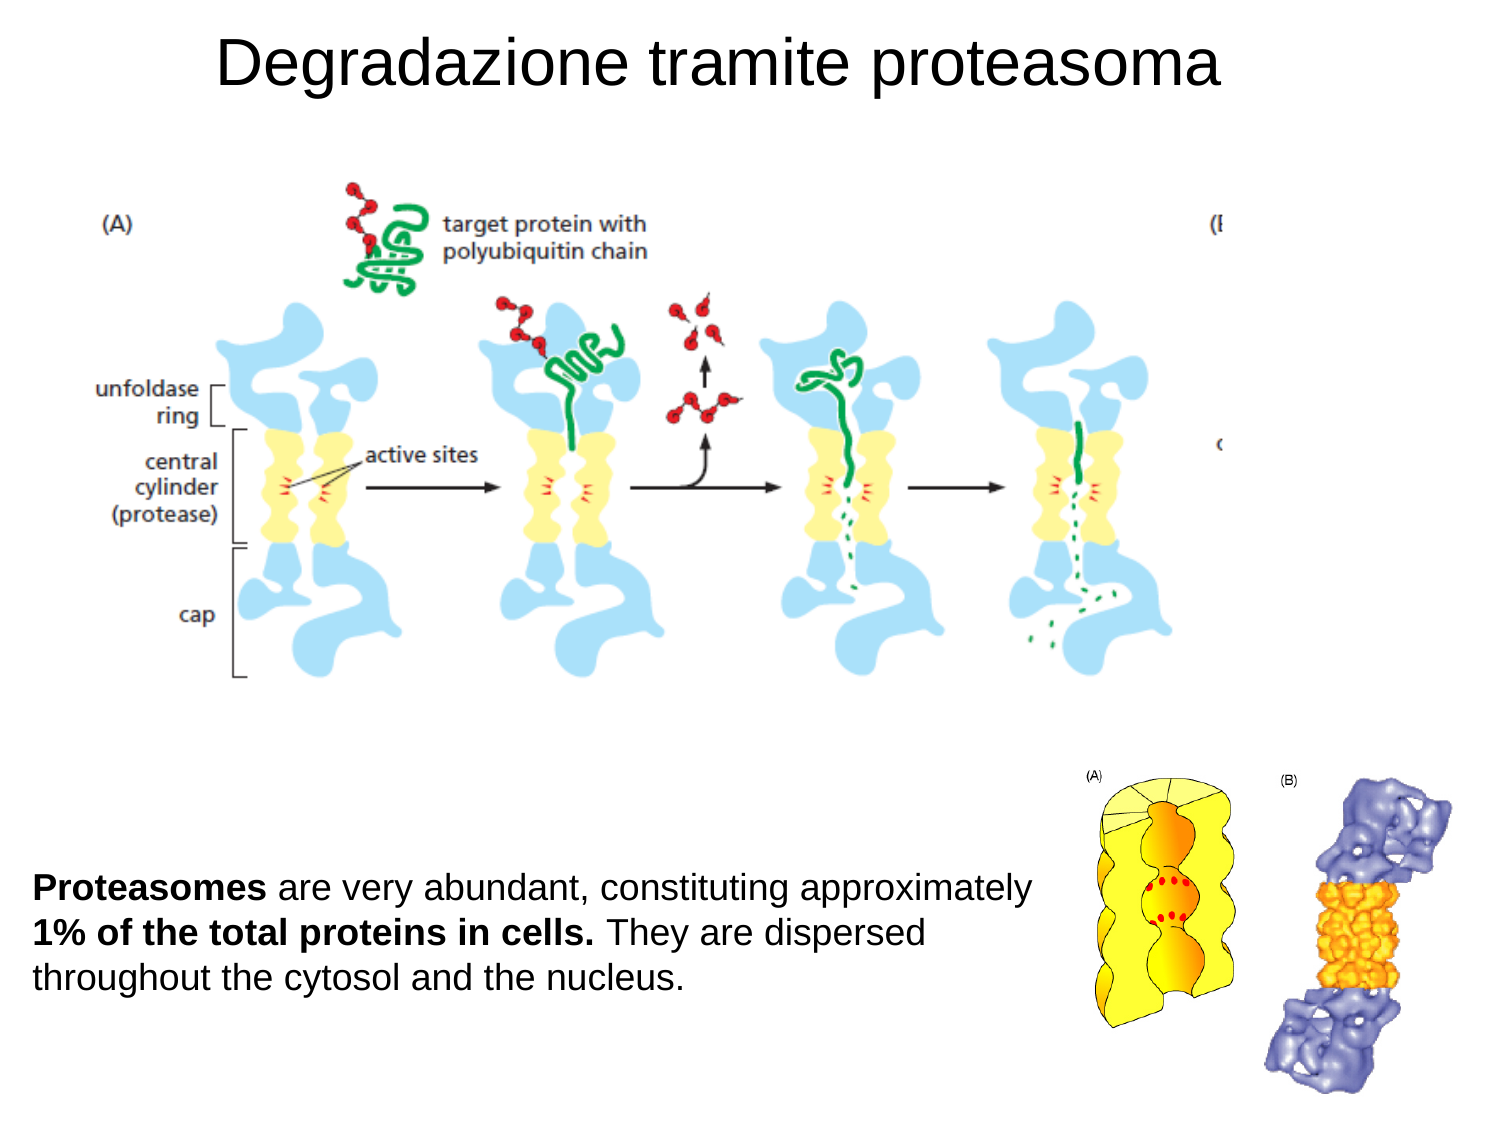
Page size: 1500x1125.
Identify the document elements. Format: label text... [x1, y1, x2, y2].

picture [52, 153, 1223, 718]
picture [1086, 755, 1500, 1107]
text_box Degradazione tramite proteasoma [200, 11, 1238, 107]
text_box Proteasomes are very abundant, constituting approximately 1% of the total proteins in cells. They are dispersed throughout the cytosol and the nucleus. [17, 855, 1052, 1006]
